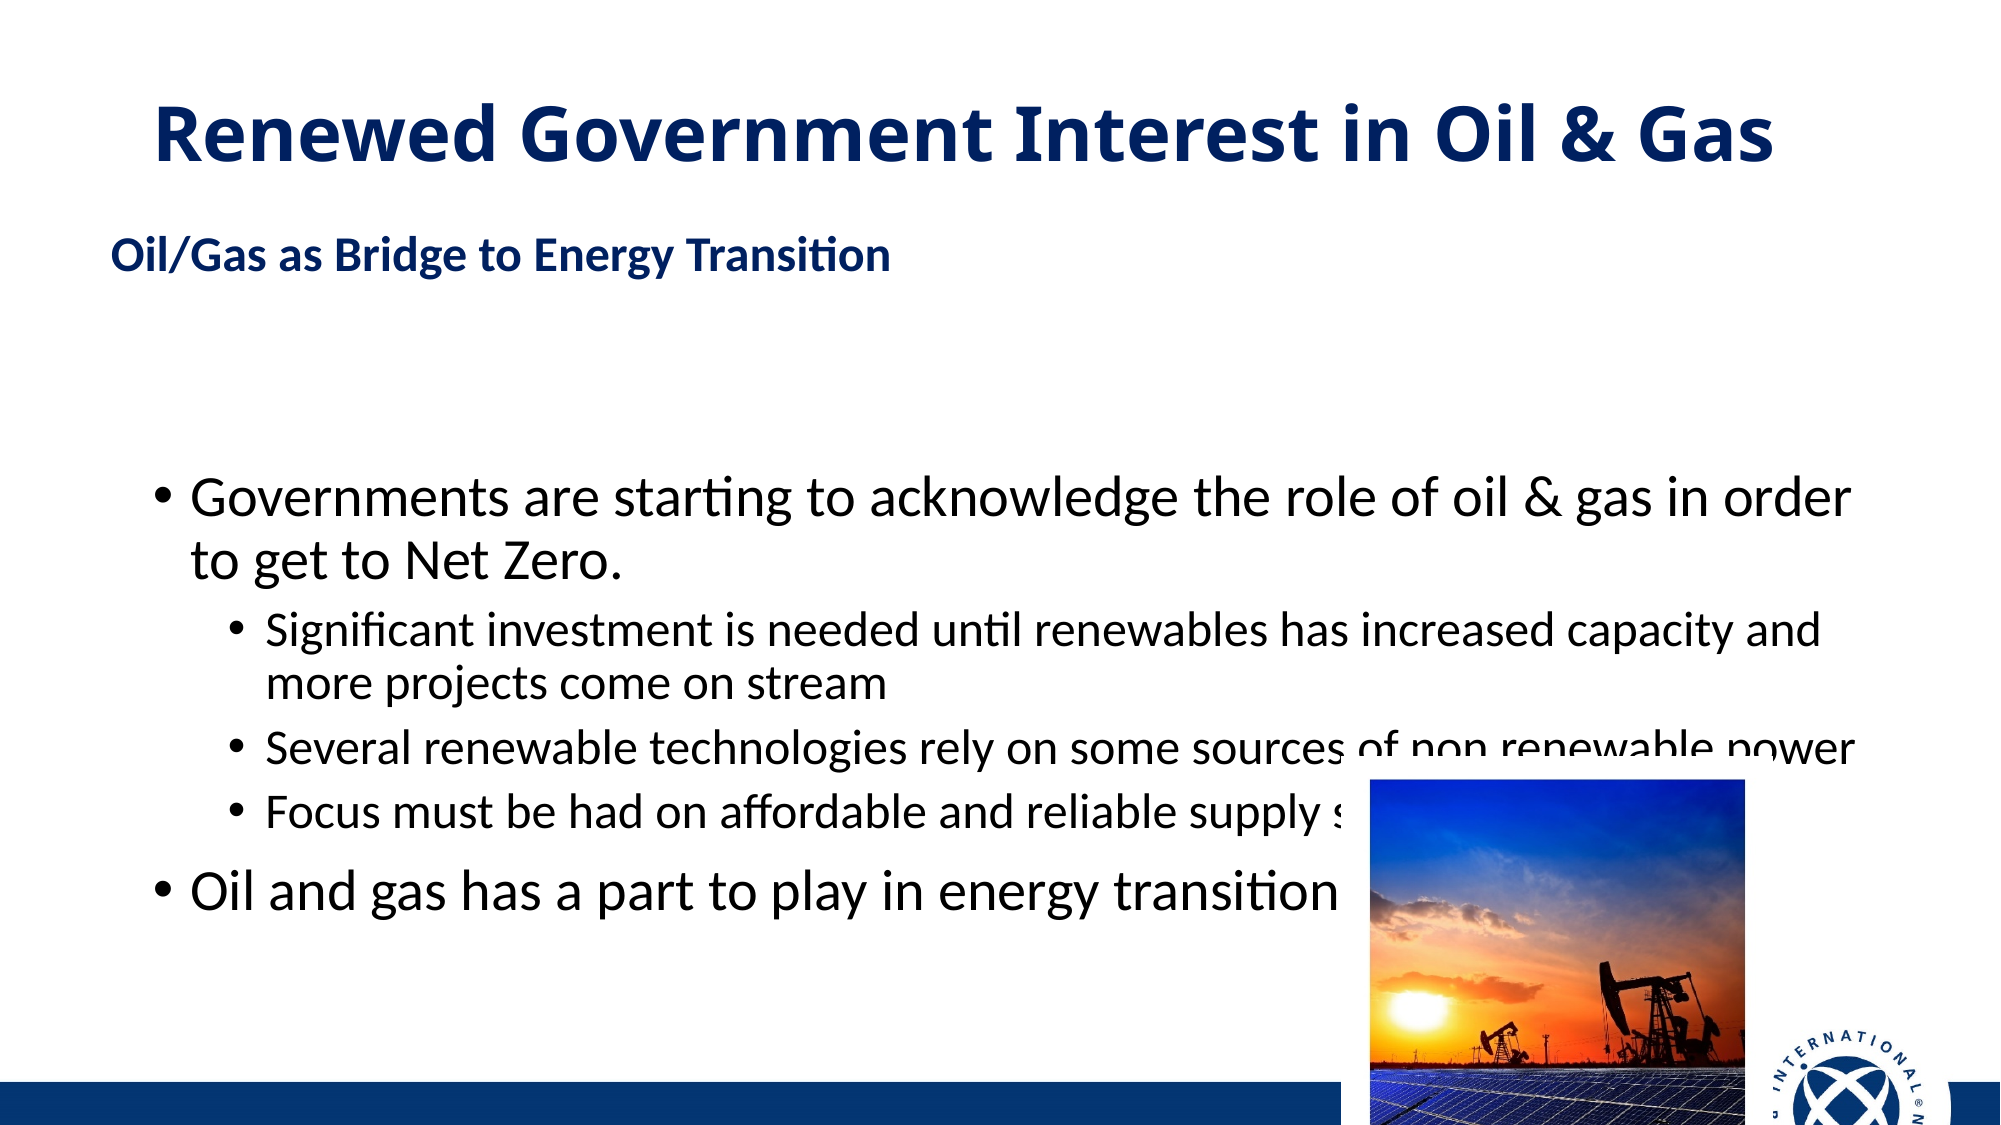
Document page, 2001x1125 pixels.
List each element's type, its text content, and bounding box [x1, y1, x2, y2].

picture [1341, 756, 1773, 1125]
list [0, 111, 2000, 1125]
title Renewed Government Interest in Oil & Gas [137, 59, 1863, 111]
